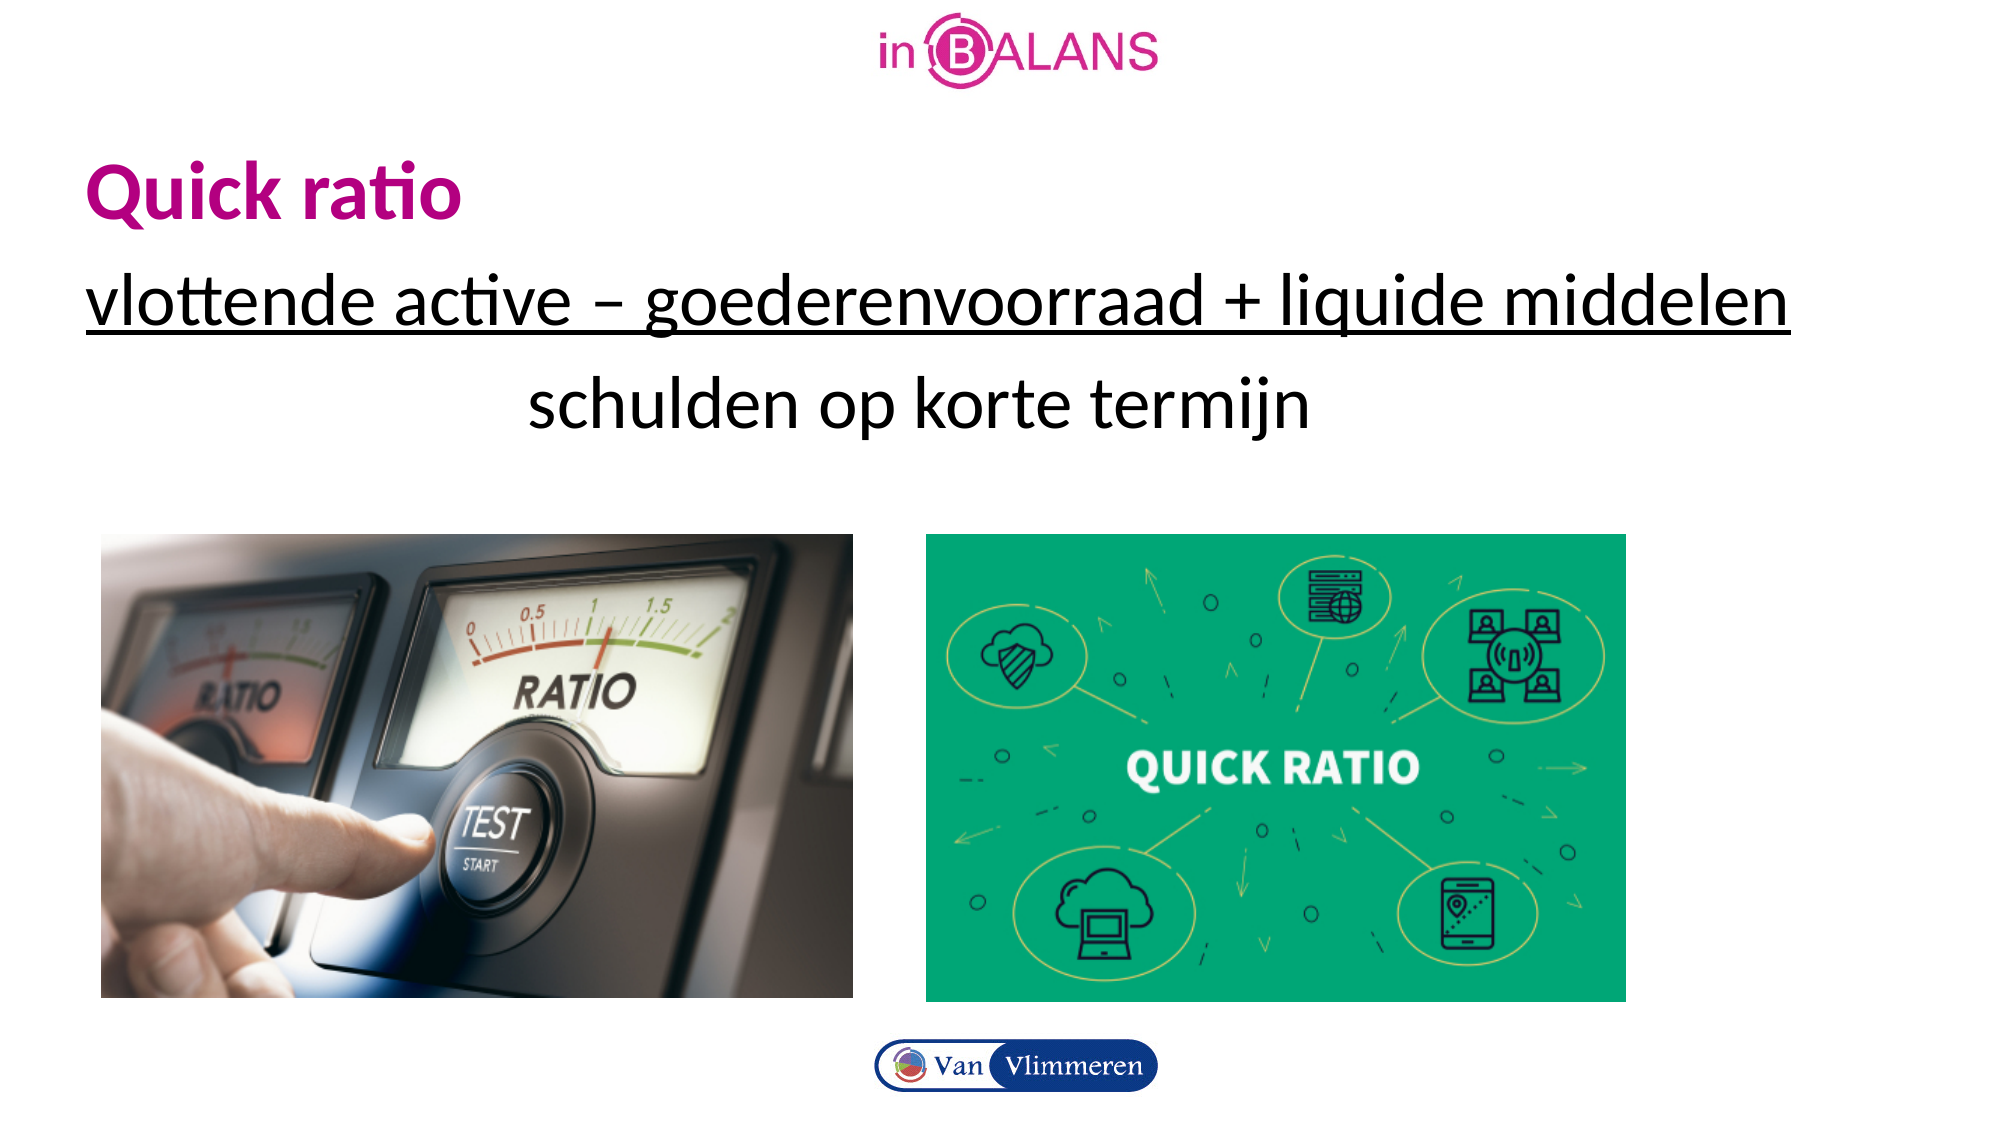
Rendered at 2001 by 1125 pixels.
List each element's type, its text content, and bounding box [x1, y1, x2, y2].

picture [101, 534, 853, 998]
picture [860, 0, 1168, 98]
picture [925, 534, 1626, 1002]
text_box Quick ratio vlottende active – goederenvoorraad + liquide middelen schulden op korte termijn [71, 114, 1929, 635]
picture [866, 1025, 1163, 1103]
